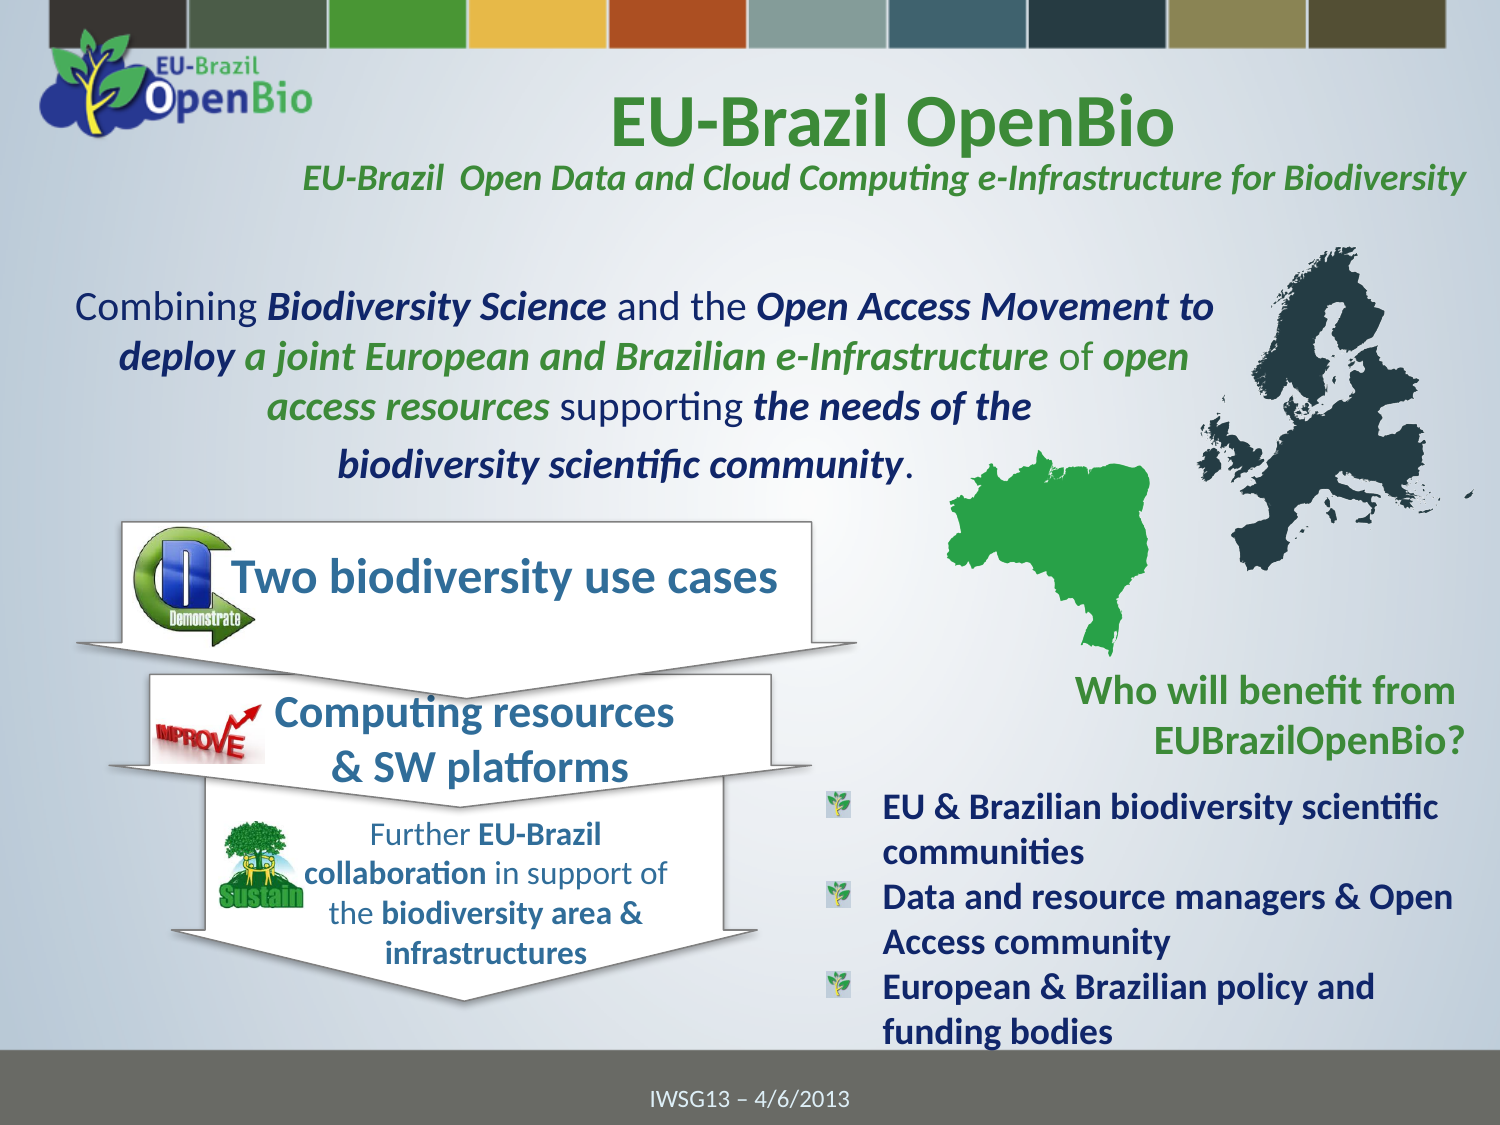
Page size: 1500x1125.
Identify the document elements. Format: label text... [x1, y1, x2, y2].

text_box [171, 816, 758, 1002]
picture [0, 0, 1500, 1125]
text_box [108, 708, 812, 808]
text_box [76, 521, 857, 699]
list EU & Brazilian biodiversity scientific communities Data and resource managers & Open Access community European & Brazilian policy and funding bodies [811, 774, 1488, 1068]
text_box Who will benefit from EUBrazilOpenBio? [1023, 649, 1481, 776]
text_box EU-Brazil Open Data and Cloud Computing e-Infrastructure for Biodiversity [282, 116, 1488, 211]
text_box Combining Biodiversity Science and the Open Access Movement to deploy a joint European and Brazilian e-Infrastructure of open access resources supporting the needs of the biodiversity scientific community. [0, 271, 1259, 440]
title EU-Brazil OpenBio [291, 22, 1497, 211]
